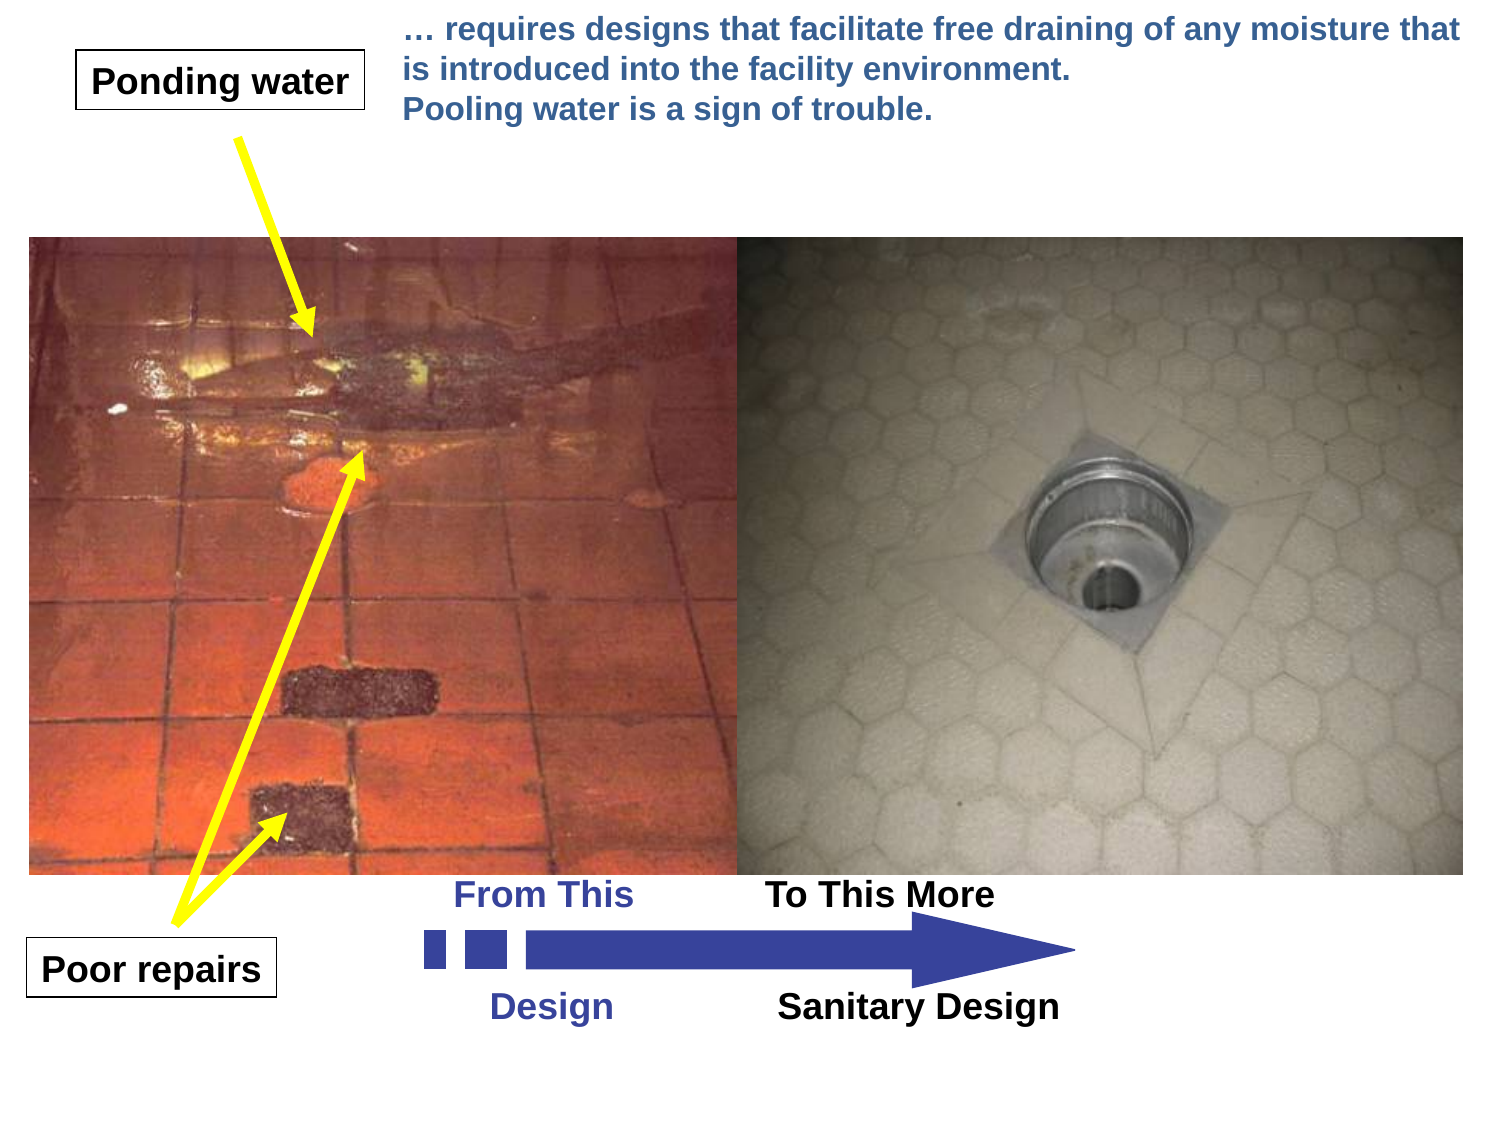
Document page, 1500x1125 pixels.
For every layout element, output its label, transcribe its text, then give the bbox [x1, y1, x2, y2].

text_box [424, 862, 1080, 1036]
text_box Ponding water [76, 49, 365, 110]
text_box Poor repairs [26, 937, 277, 998]
text_box … requires designs that facilitate free draining of any moisture that is introduced into the facility environment. Pooling water is a sign of trouble. [387, 0, 1500, 135]
picture [28, 237, 1463, 876]
